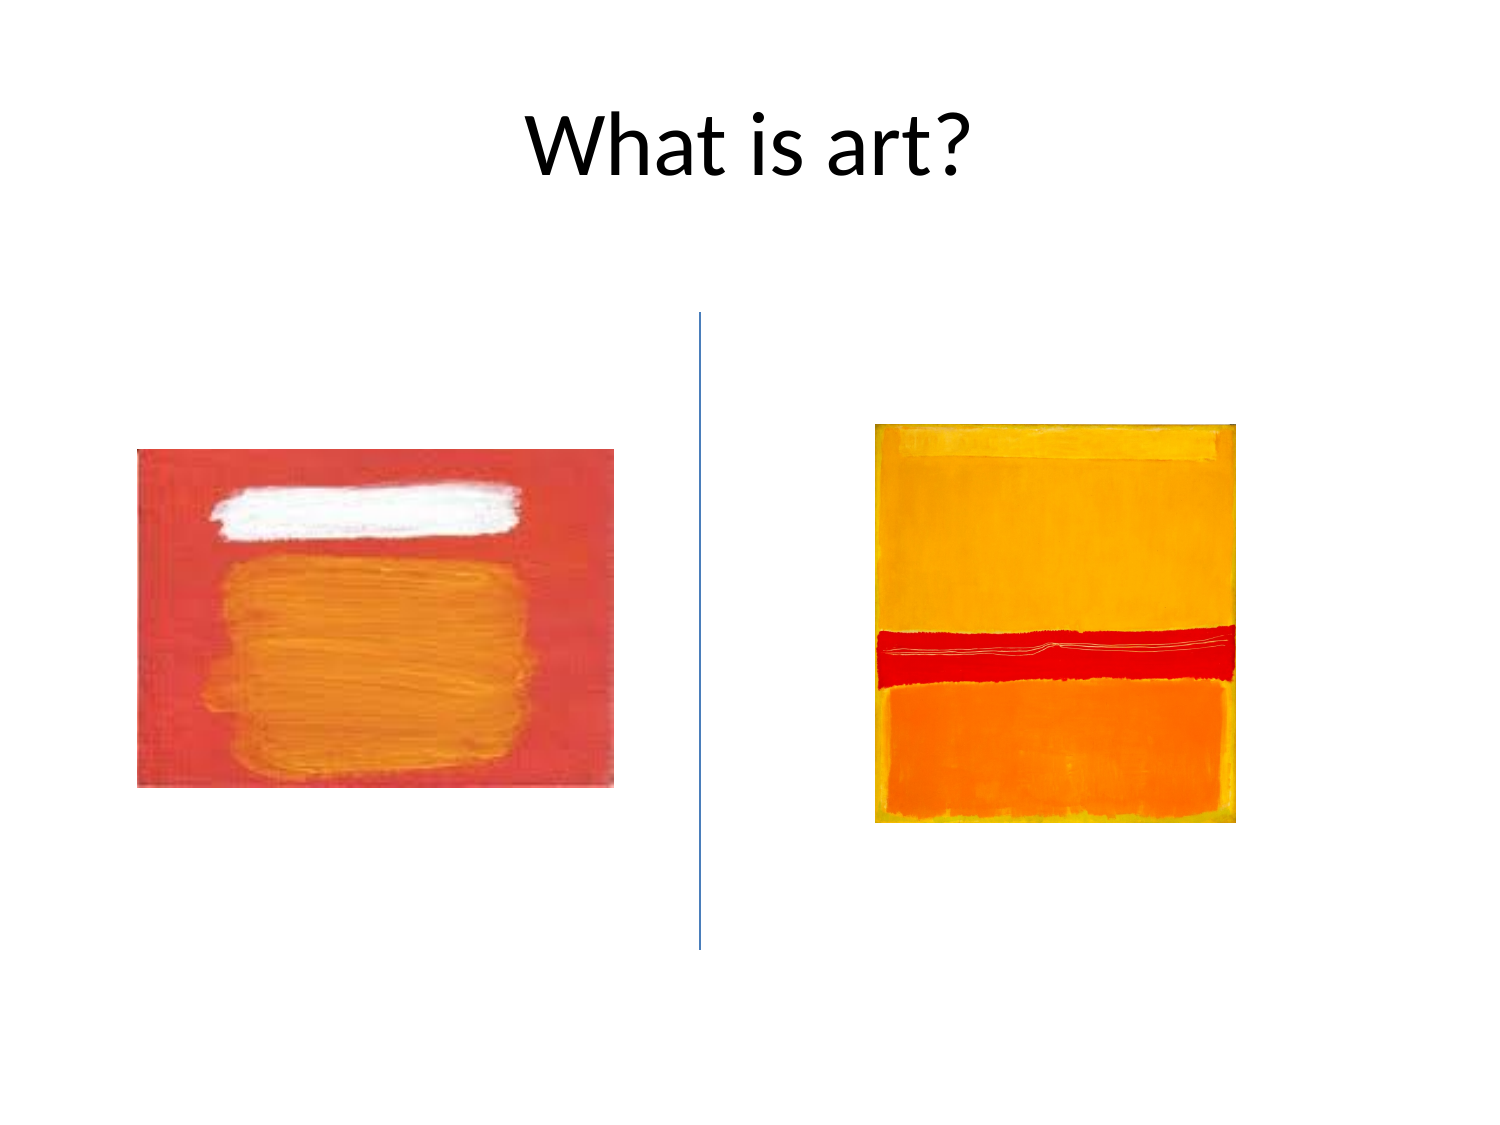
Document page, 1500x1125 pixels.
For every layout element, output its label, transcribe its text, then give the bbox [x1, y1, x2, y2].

title What is art? [75, 45, 1425, 233]
picture [137, 449, 614, 788]
picture [874, 424, 1237, 823]
